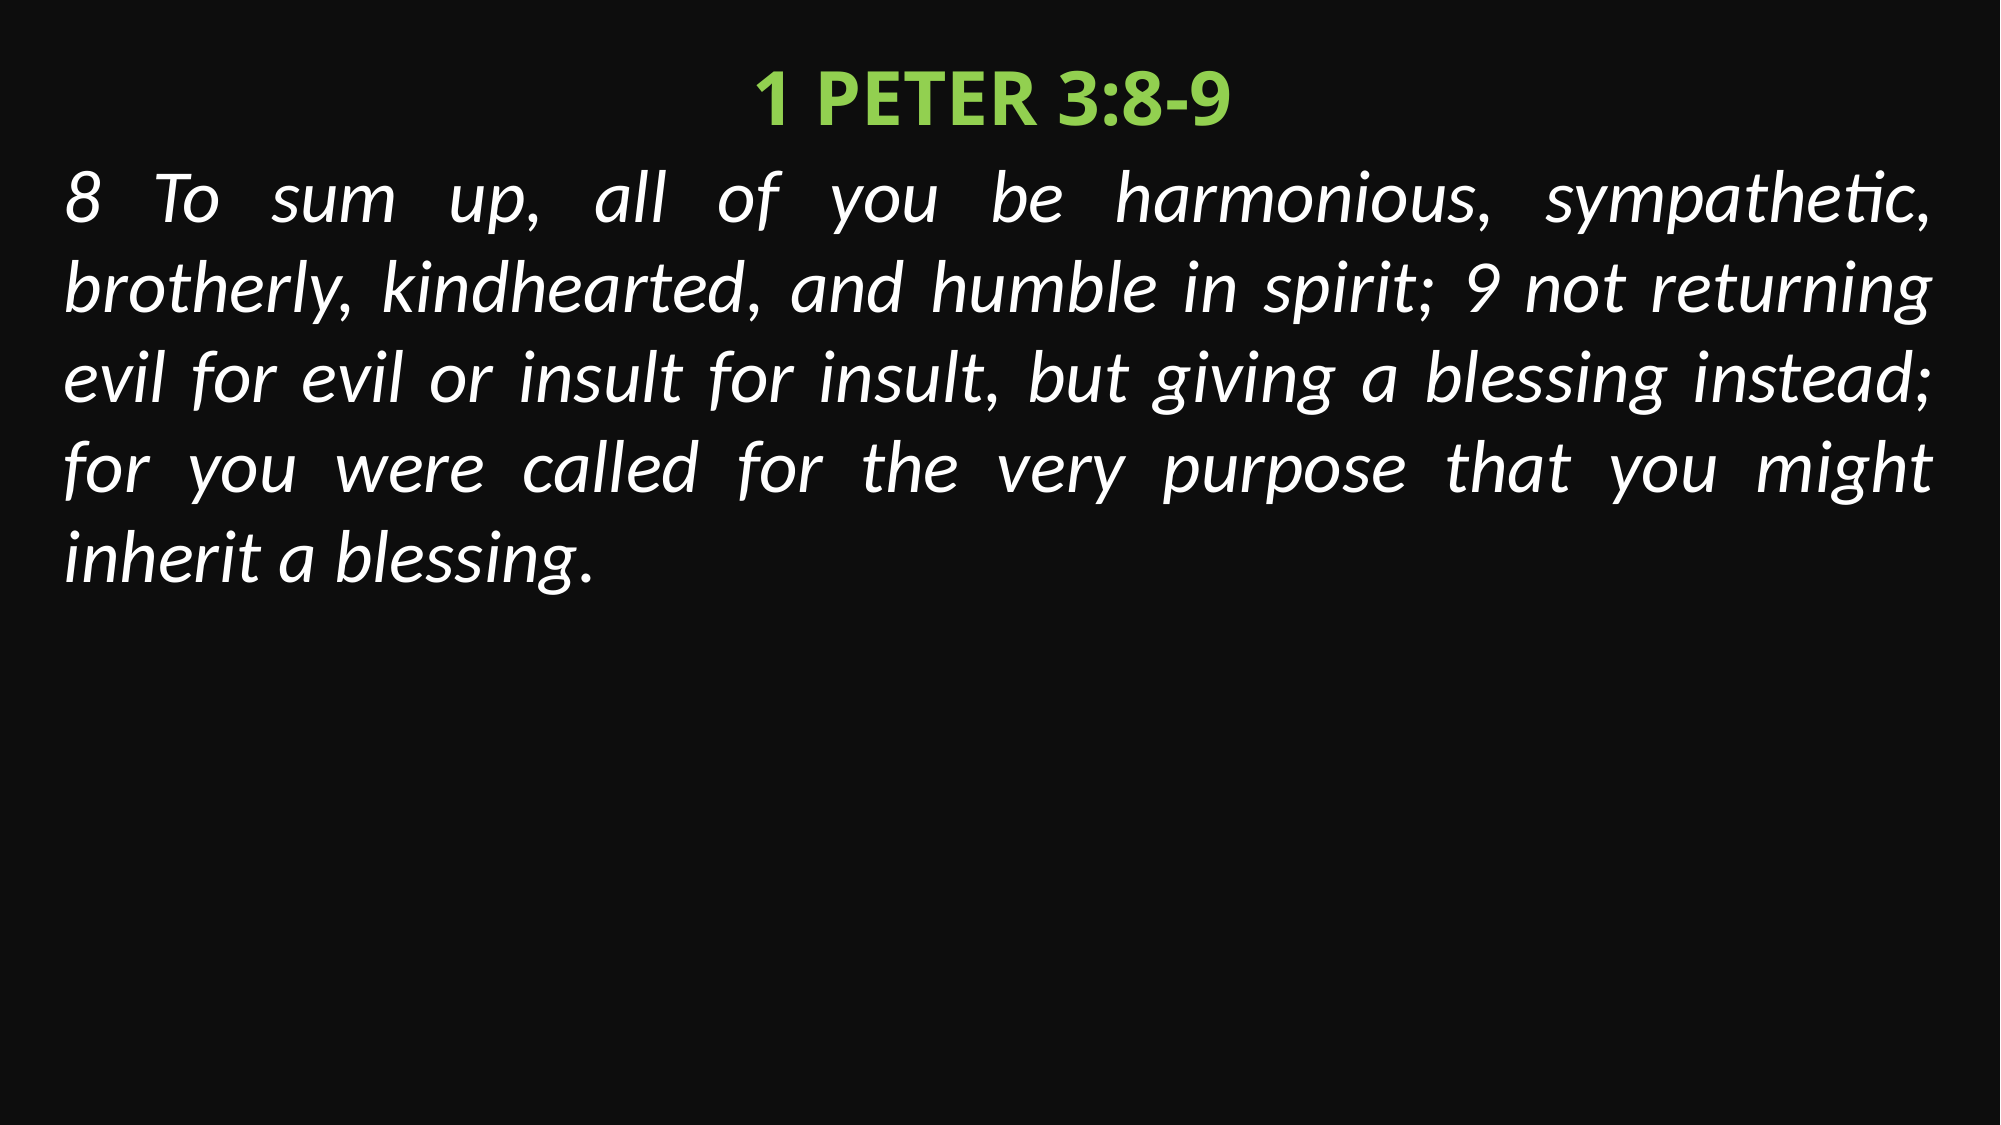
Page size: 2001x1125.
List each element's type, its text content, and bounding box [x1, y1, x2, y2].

subtitle 1 Peter 3:8-9 [34, 42, 1951, 184]
text_box 8 To sum up, all of you be harmonious, sympathetic, brotherly, kindhearted, and humble in spirit; 9 not returning evil for evil or insult for insult, but giving a blessing instead; for you were called for the very purpose that you might inherit a blessing. [49, 139, 1951, 605]
